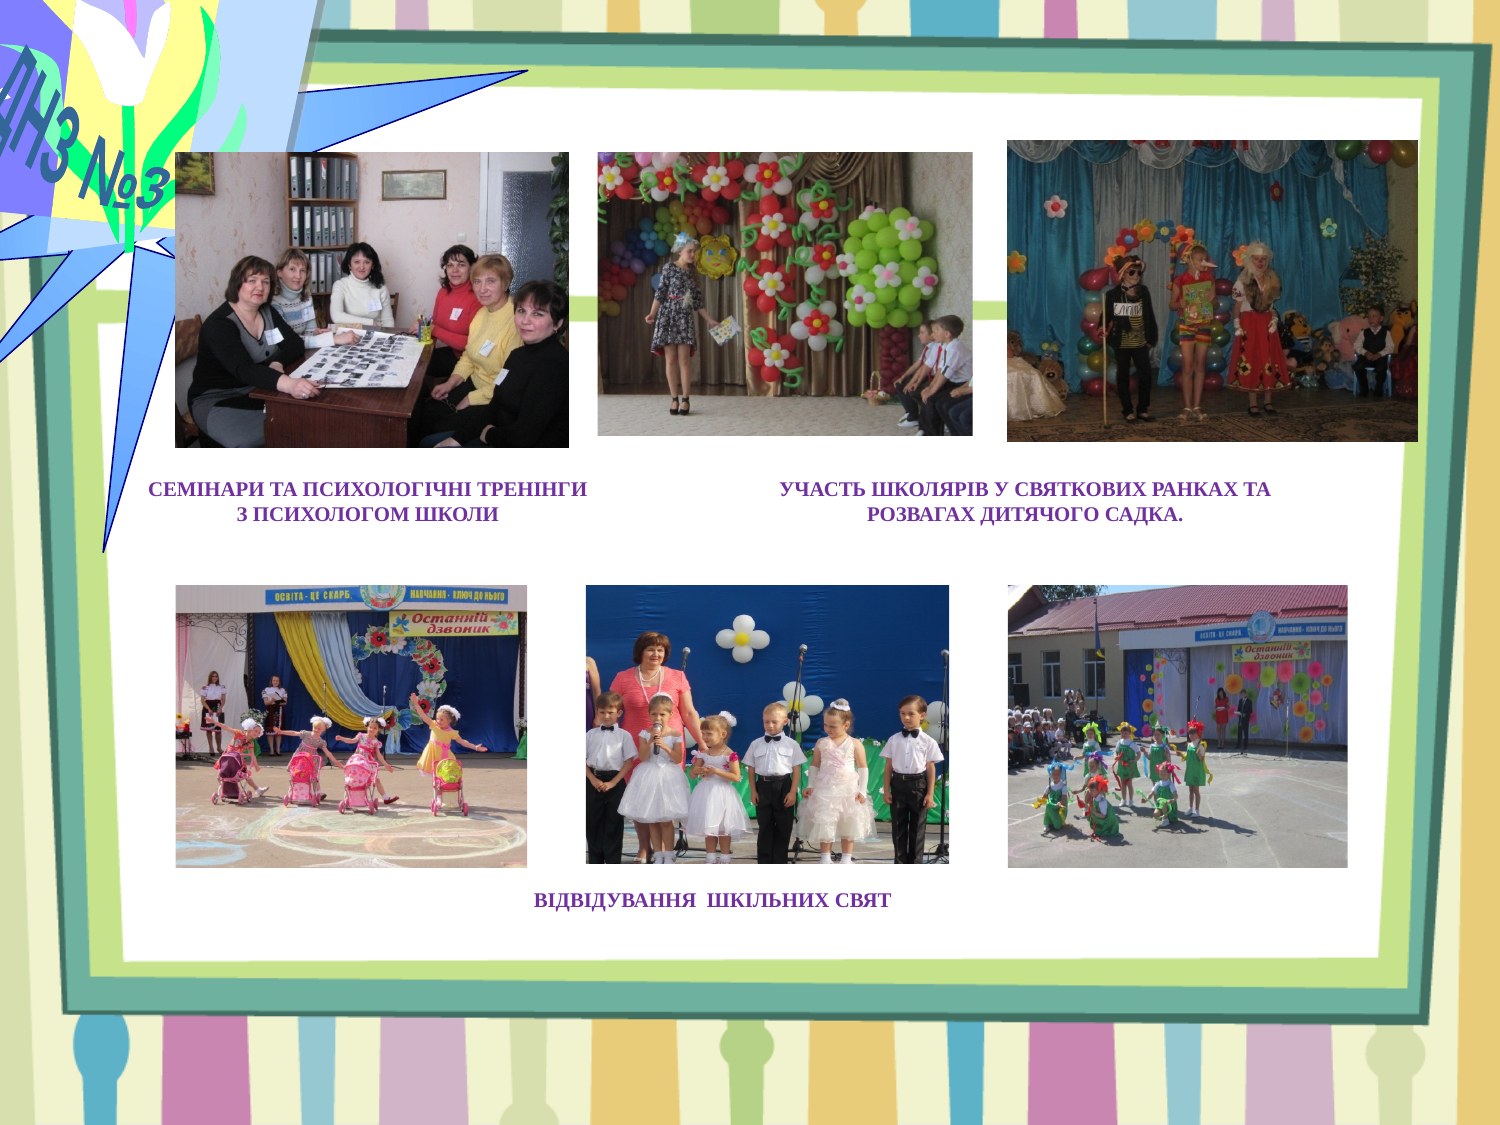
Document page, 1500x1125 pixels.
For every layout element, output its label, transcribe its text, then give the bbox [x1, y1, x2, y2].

text_box [103, 262, 170, 553]
picture [0, 255, 67, 341]
text_box [330, 70, 529, 146]
text_box ВІДВІДУВАННЯ ШКІЛЬНИХ СВЯТ [519, 878, 907, 919]
text_box СЕМІНАРИ ТА ПСИХОЛОГІЧНІ ТРЕНІНГИ З ПСИХОЛОГОМ ШКОЛИ [128, 468, 607, 534]
text_box [0, 262, 113, 362]
picture [0, 0, 1500, 1125]
text_box УЧАСТЬ ШКОЛЯРІВ У СВЯТКОВИХ РАНКАХ ТА РОЗВАГАХ ДИТЯЧОГО САДКА. [738, 468, 1312, 534]
